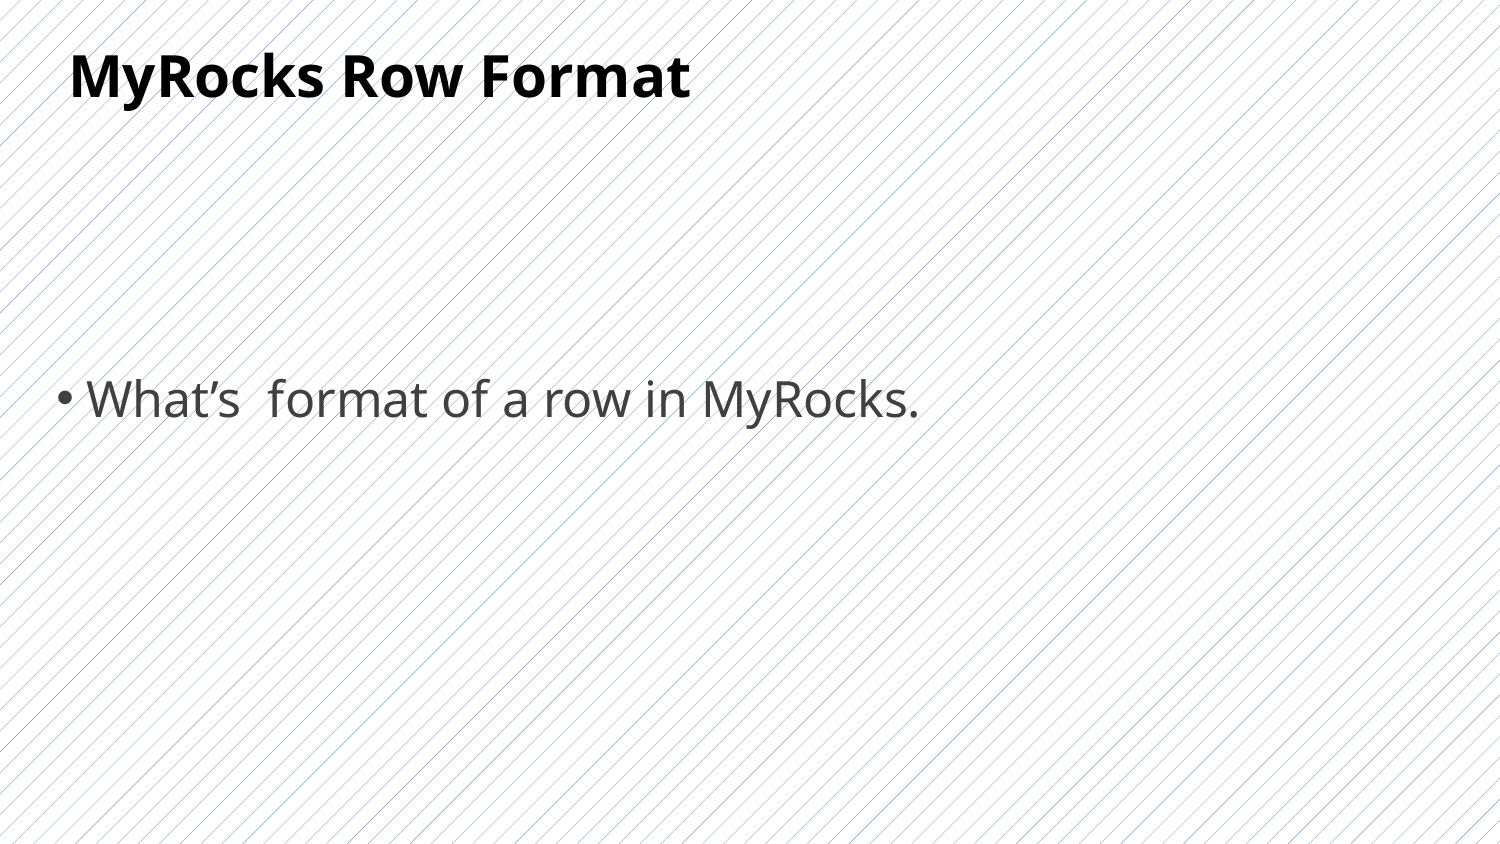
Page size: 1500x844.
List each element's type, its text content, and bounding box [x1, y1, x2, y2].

title MyRocks Row Format [53, 33, 1436, 115]
list What’s format of a row in MyRocks. [41, 150, 1447, 800]
